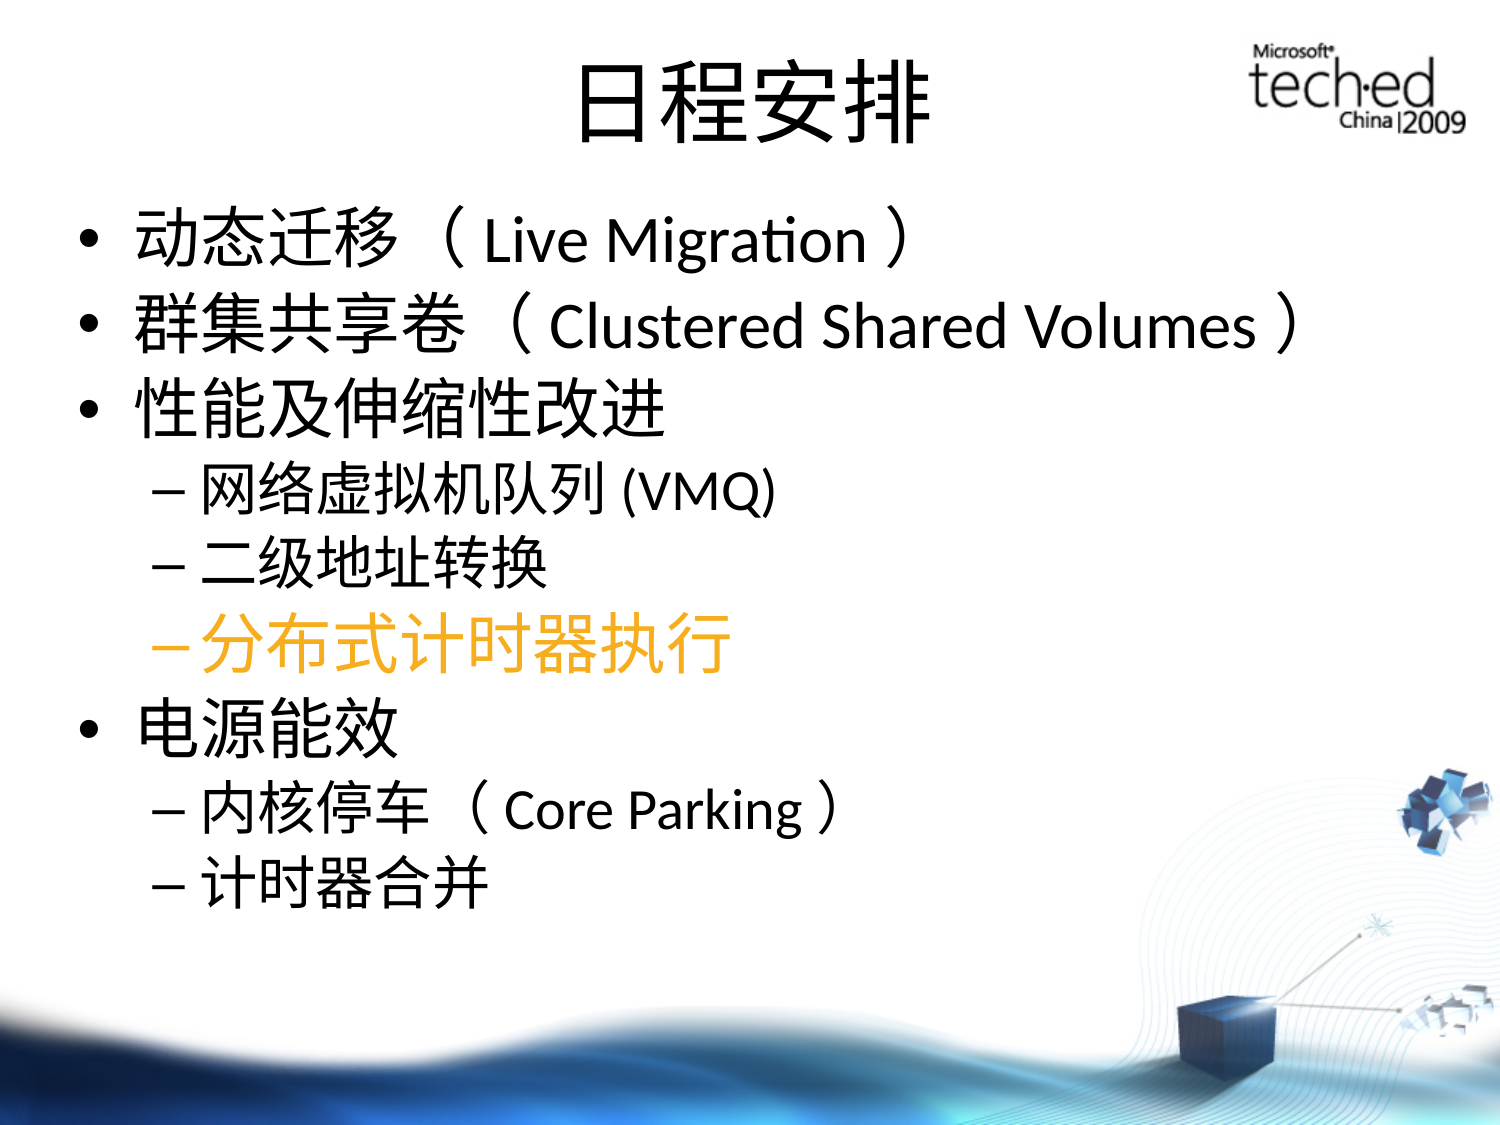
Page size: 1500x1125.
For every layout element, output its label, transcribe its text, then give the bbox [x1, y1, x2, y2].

picture [0, 0, 1500, 1125]
list 动态迁移（Live Migration） 群集共享卷（Clustered Shared Volumes） 性能及伸缩性改进 网络虚拟机队列(VMQ) 二级地址转换 分布式计时器执行 电源能效 内核停车（Core Parking） 计时器合并 [62, 198, 1438, 982]
title 日程安排 [62, 37, 1438, 147]
